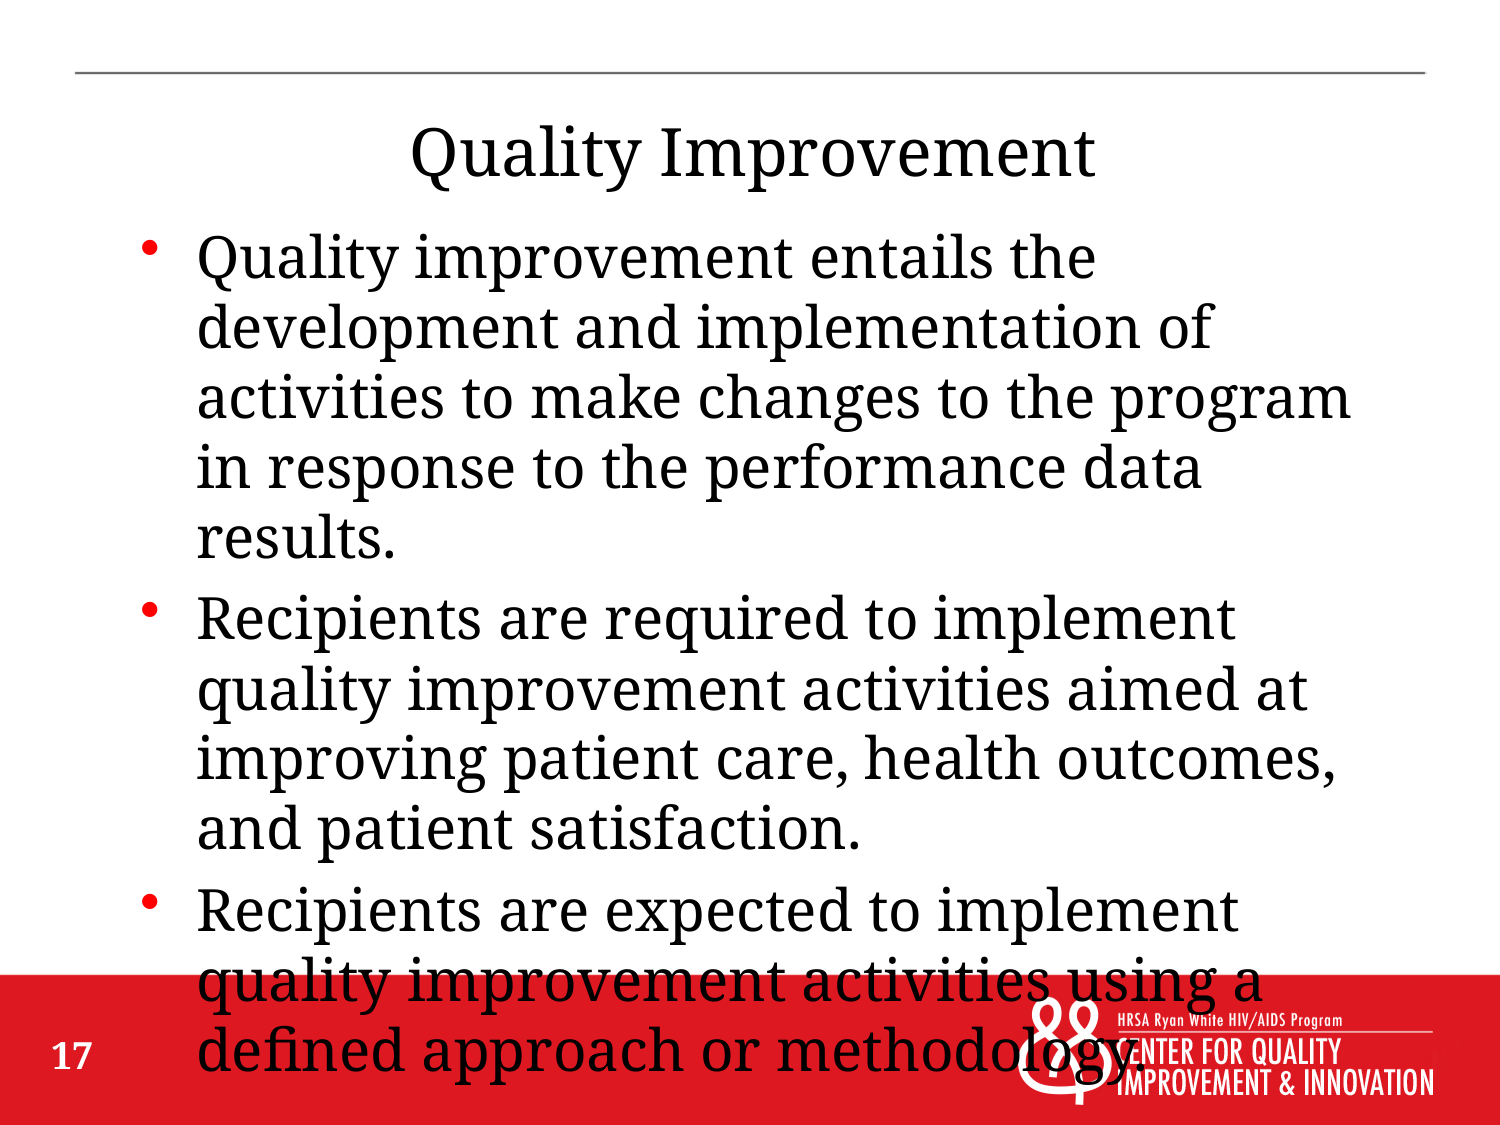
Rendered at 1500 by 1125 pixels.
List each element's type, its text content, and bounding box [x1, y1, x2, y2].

list Quality improvement entails the development and implementation of activities to make changes to the program in response to the performance data results. Recipients are required to implement quality improvement activities aimed at improving patient care, health outcomes, and patient satisfaction. Recipients are expected to implement quality improvement activities using a defined approach or methodology. [125, 212, 1400, 900]
title Quality Improvement [125, 87, 1400, 212]
picture [0, 0, 1500, 1125]
